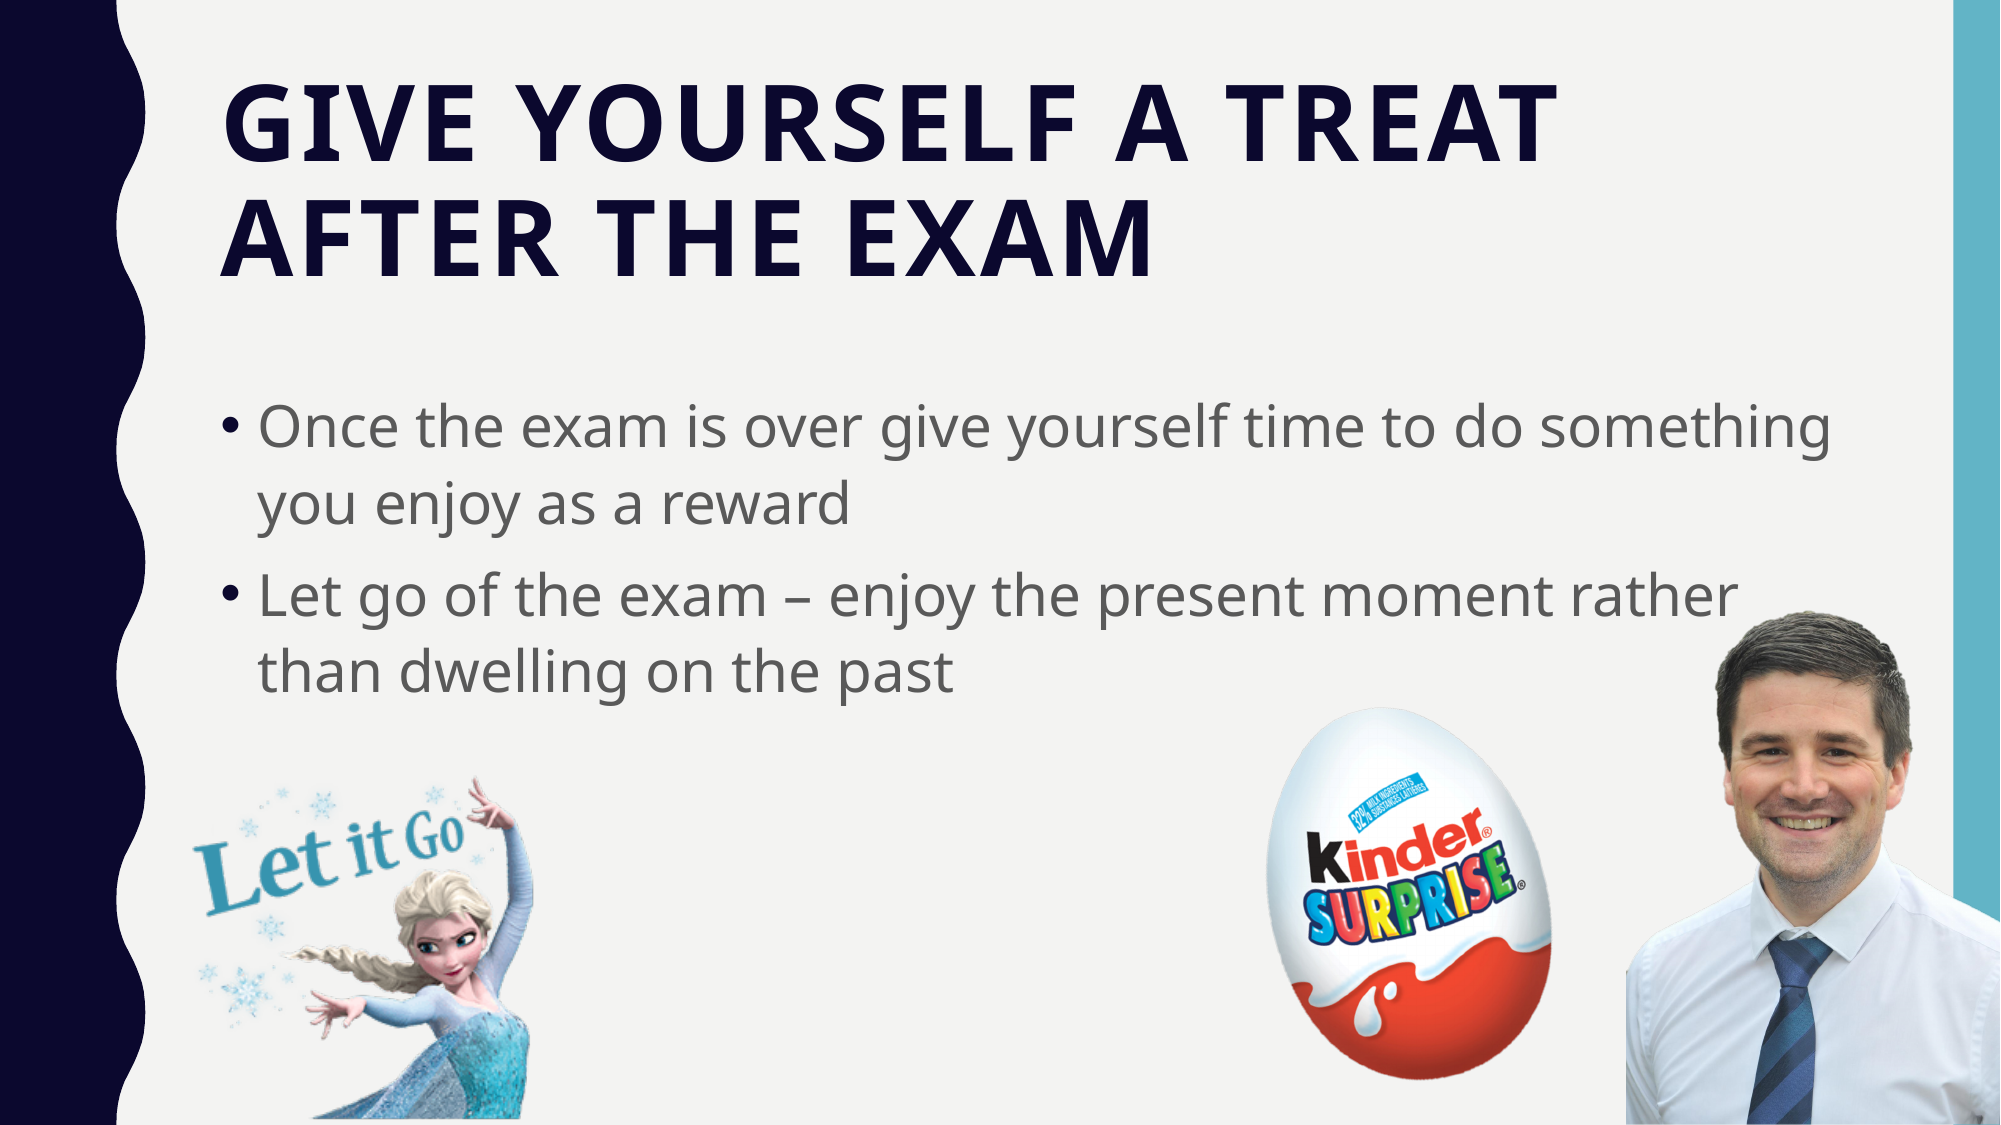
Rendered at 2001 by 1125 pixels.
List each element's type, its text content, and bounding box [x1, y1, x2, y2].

title Give yourself a treat after the exam [205, 62, 1875, 308]
picture [163, 759, 563, 1125]
picture [1187, 602, 2000, 1125]
list Once the exam is over give yourself time to do something you enjoy as a reward Let go of the exam – enjoy the present moment rather than dwelling on the past [205, 375, 1875, 965]
